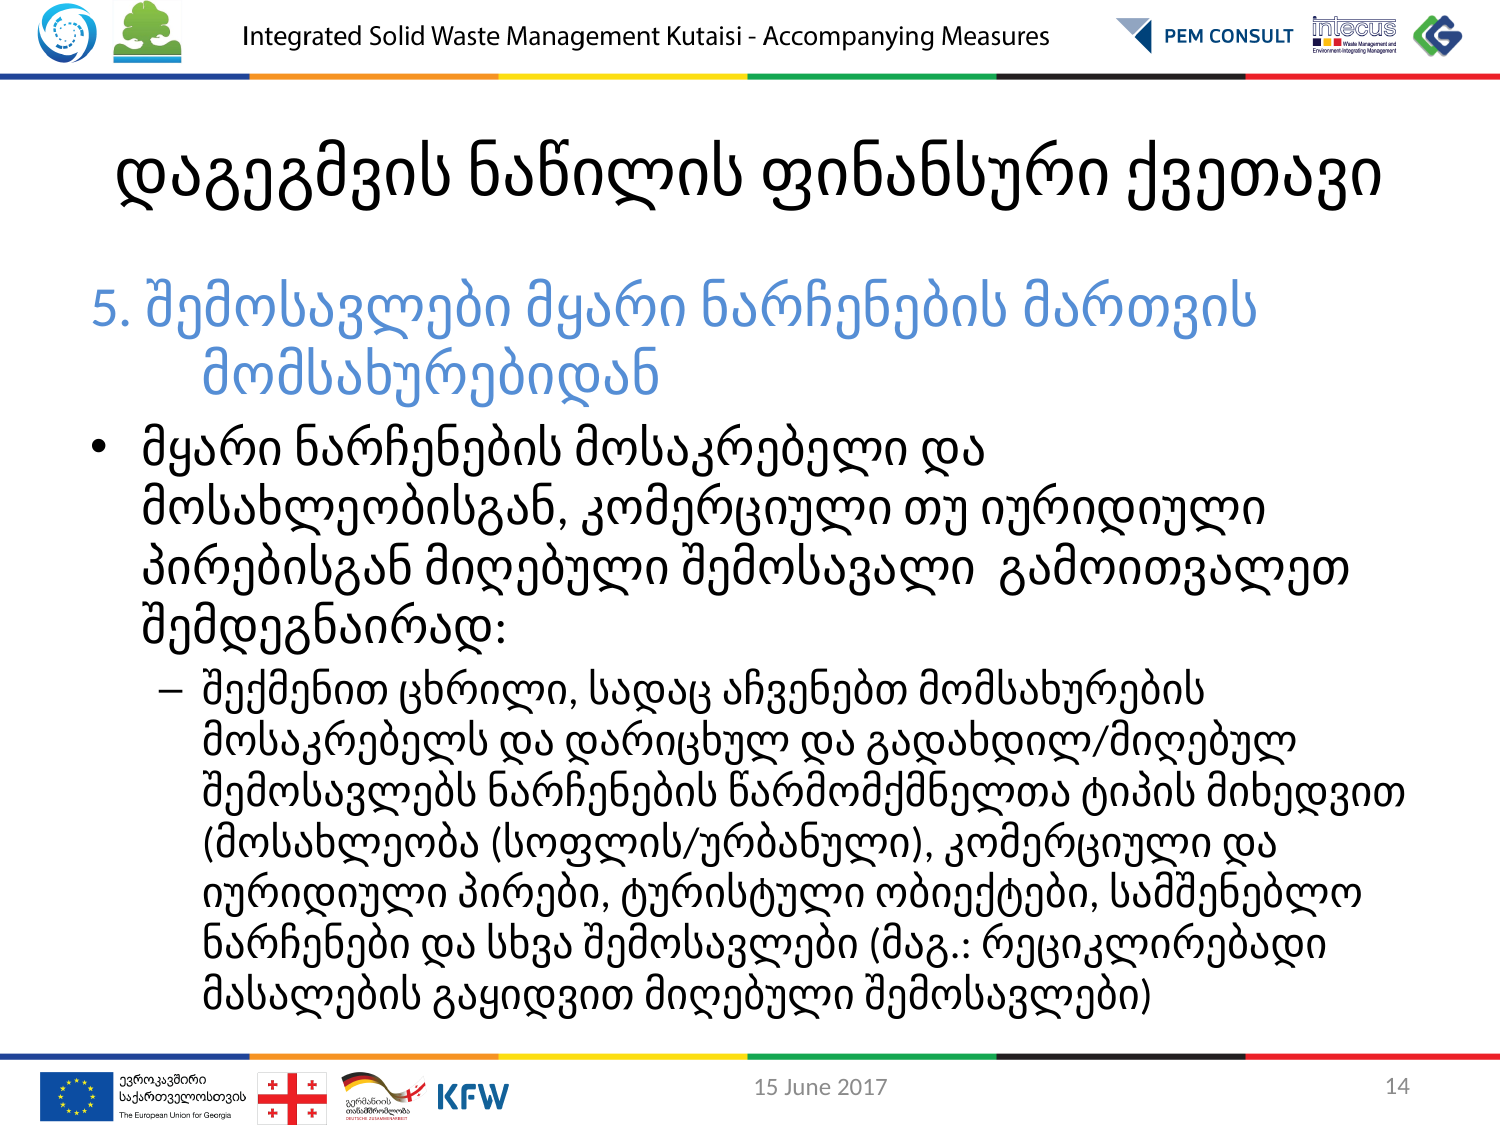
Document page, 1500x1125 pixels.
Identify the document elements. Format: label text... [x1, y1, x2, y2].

picture [0, 0, 1500, 1125]
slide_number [553, 1055, 904, 1116]
list 5. შემოსავლები მყარი ნარჩენების მართვის მომსახურებიდან მყარი ნარჩენების მოსაკრებელი და მოსახლეობისგან, კომერციული თუ იურიდიული პირებისგან მიღებული შემოსავალი გამოითვალეთ შემდეგნაირად: შექმენით ცხრილი, სადაც აჩვენებთ მომსახურების მოსაკრებელს და დარიცხულ და გადახდილ/მიღებულ შემოსავლებს ნარჩენების წარმომქმნელთა ტიპის მიხედვით (მოსახლეობა (სოფლის/ურბანული), კომერციული და იურიდიული პირები, ტურისტული ობიექტები, სამშენებლო ნარჩენები და სხვა შემოსავლები (მაგ.: რეციკლირებადი მასალების გაყიდვით მიღებული შემოსავლები) [75, 262, 1425, 1043]
title დაგეგმვის ნაწილის ფინანსური ქვეთავი [75, 104, 1425, 233]
slide_number 14 [1074, 1054, 1425, 1115]
